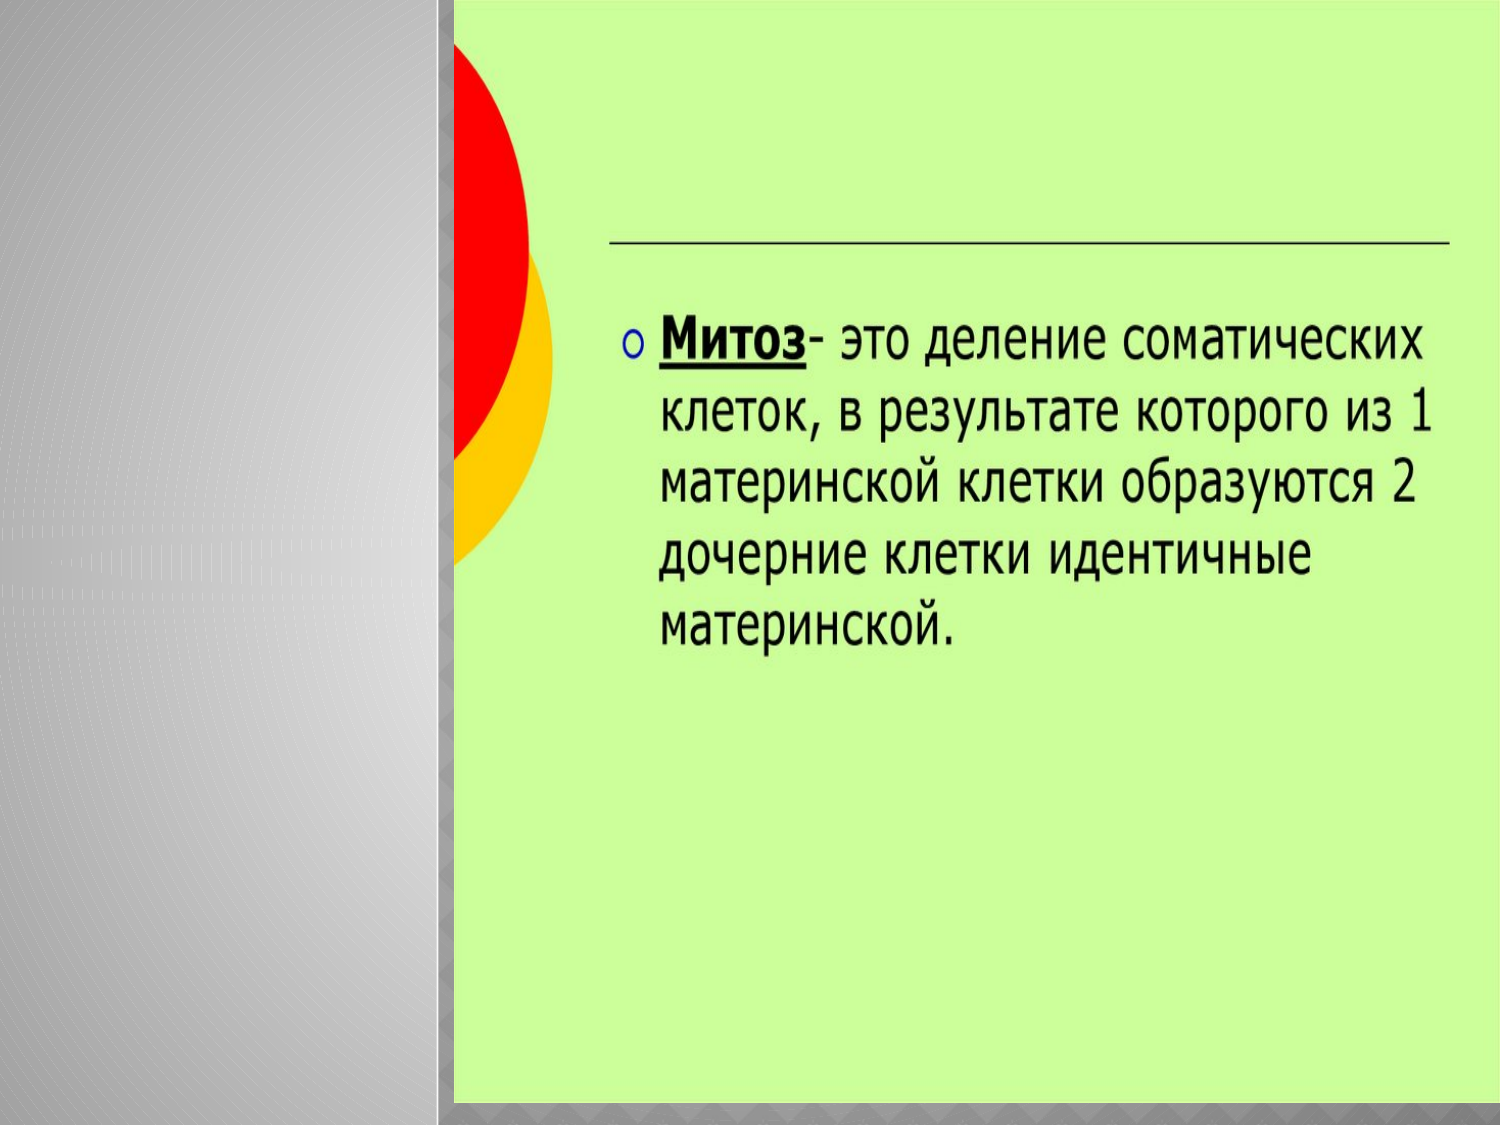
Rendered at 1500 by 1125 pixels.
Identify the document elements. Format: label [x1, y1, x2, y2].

picture [454, 0, 1500, 1103]
